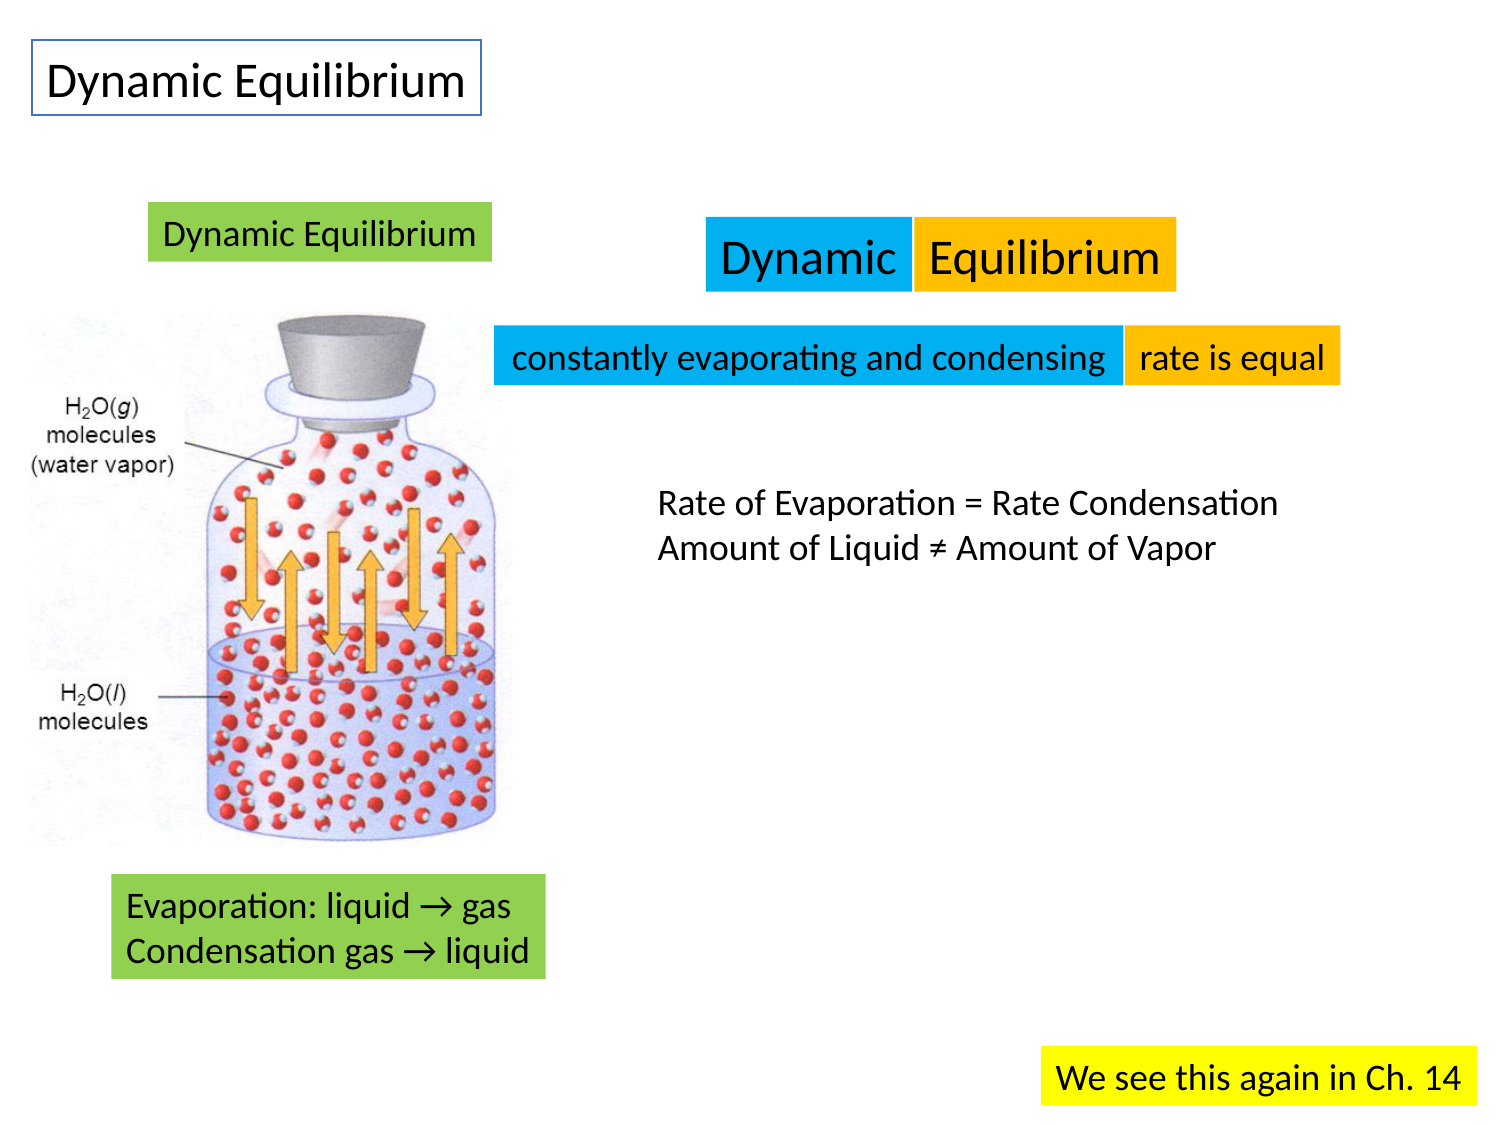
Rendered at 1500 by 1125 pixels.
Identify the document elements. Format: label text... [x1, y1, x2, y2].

text_box constantly evaporating and condensing [517, 325, 1124, 386]
text_box Rate of Evaporation = Rate Condensation Amount of Liquid ≠ Amount of Vapor [642, 470, 1295, 576]
text_box rate is equal [1124, 325, 1341, 386]
text_box Dynamic [705, 216, 913, 292]
text_box Equilibrium [914, 216, 1177, 292]
picture [29, 303, 517, 847]
text_box Evaporation: liquid → gas Condensation gas → liquid [111, 874, 546, 979]
text_box We see this again in Ch. 14 [1040, 1045, 1477, 1106]
text_box Dynamic Equilibrium [148, 202, 492, 262]
text_box Dynamic Equilibrium [31, 39, 482, 116]
